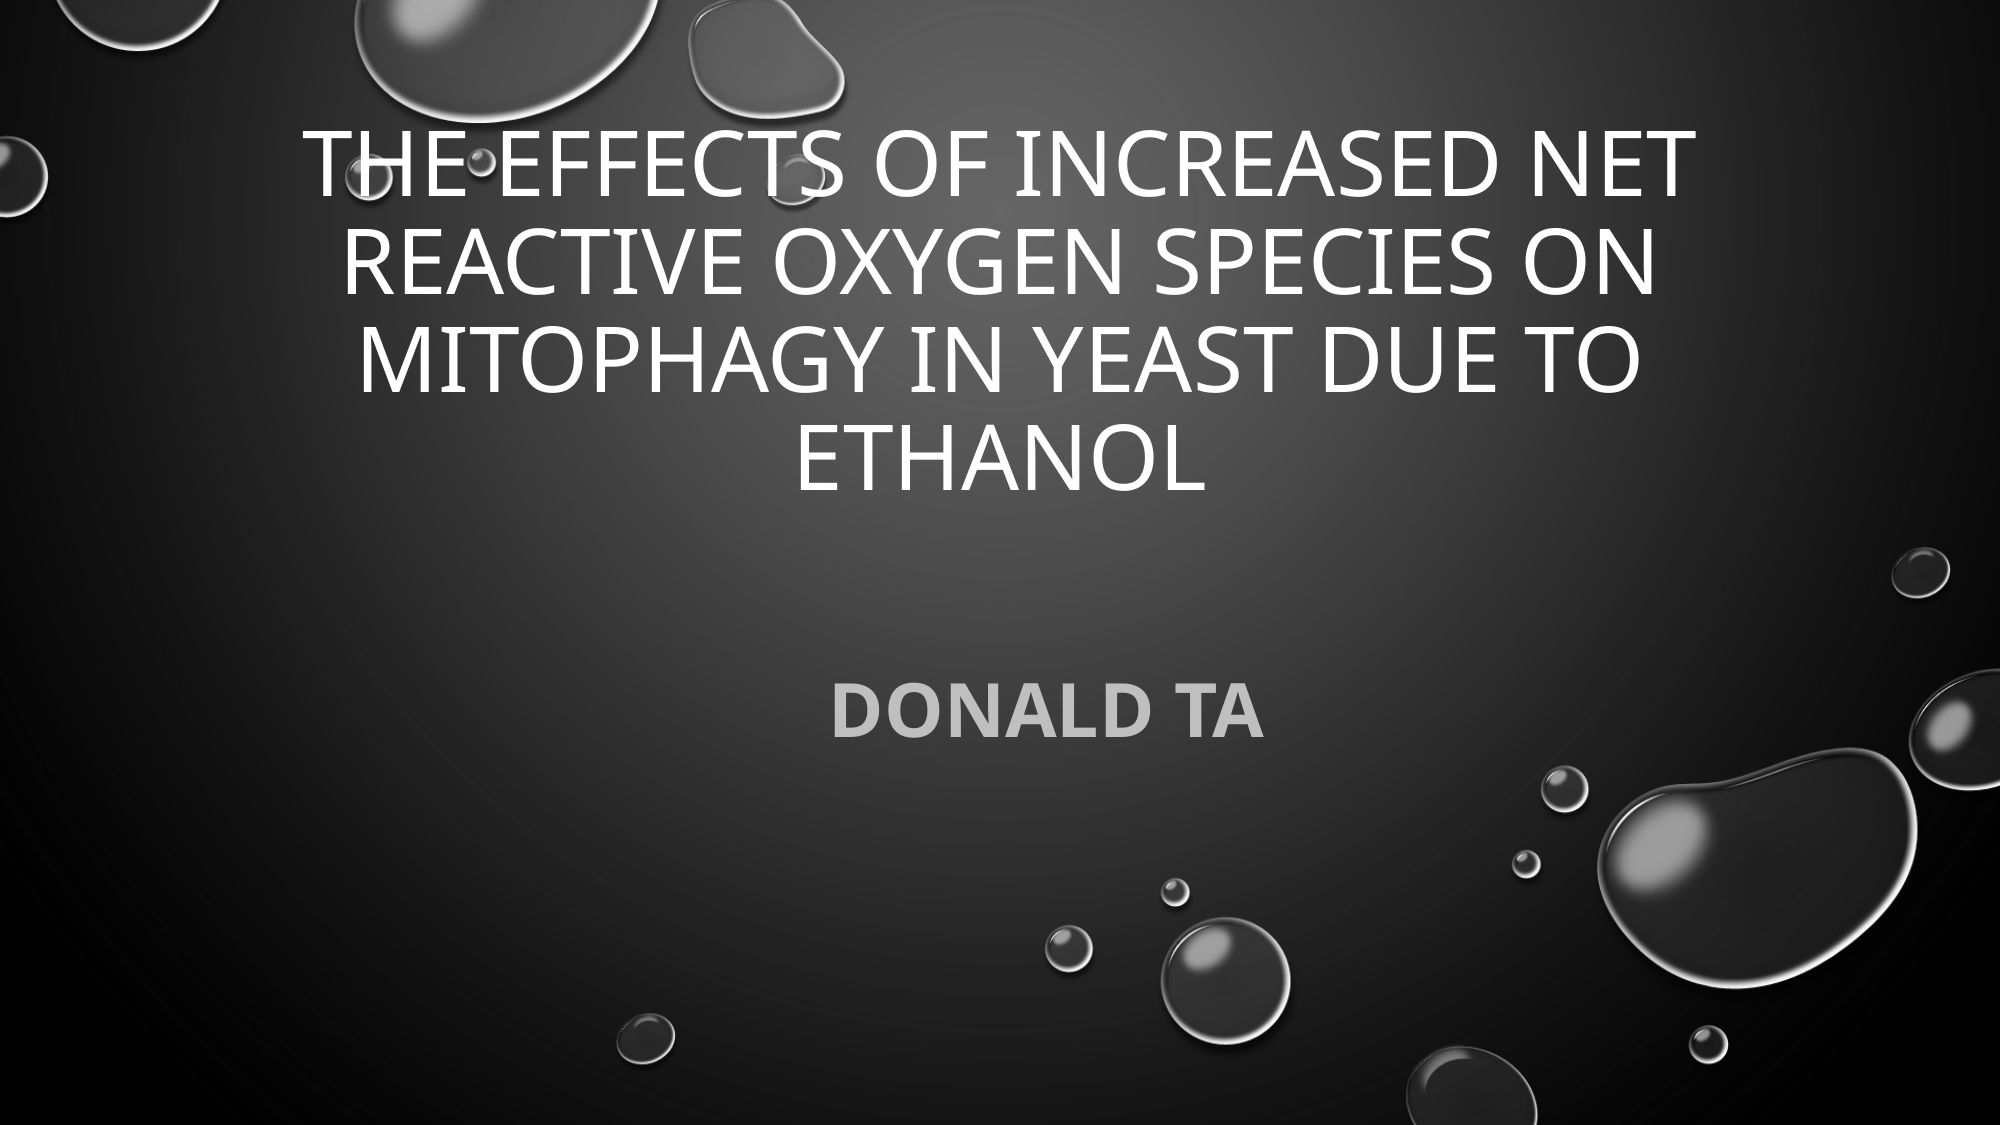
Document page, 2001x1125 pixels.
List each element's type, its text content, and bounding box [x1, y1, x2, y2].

picture [0, 0, 2000, 1125]
subtitle Donald Ta [287, 637, 1807, 1032]
title The effects of increased Net reactive oxygen species on mitophagy in Yeast due to ethanol [287, 106, 1713, 518]
